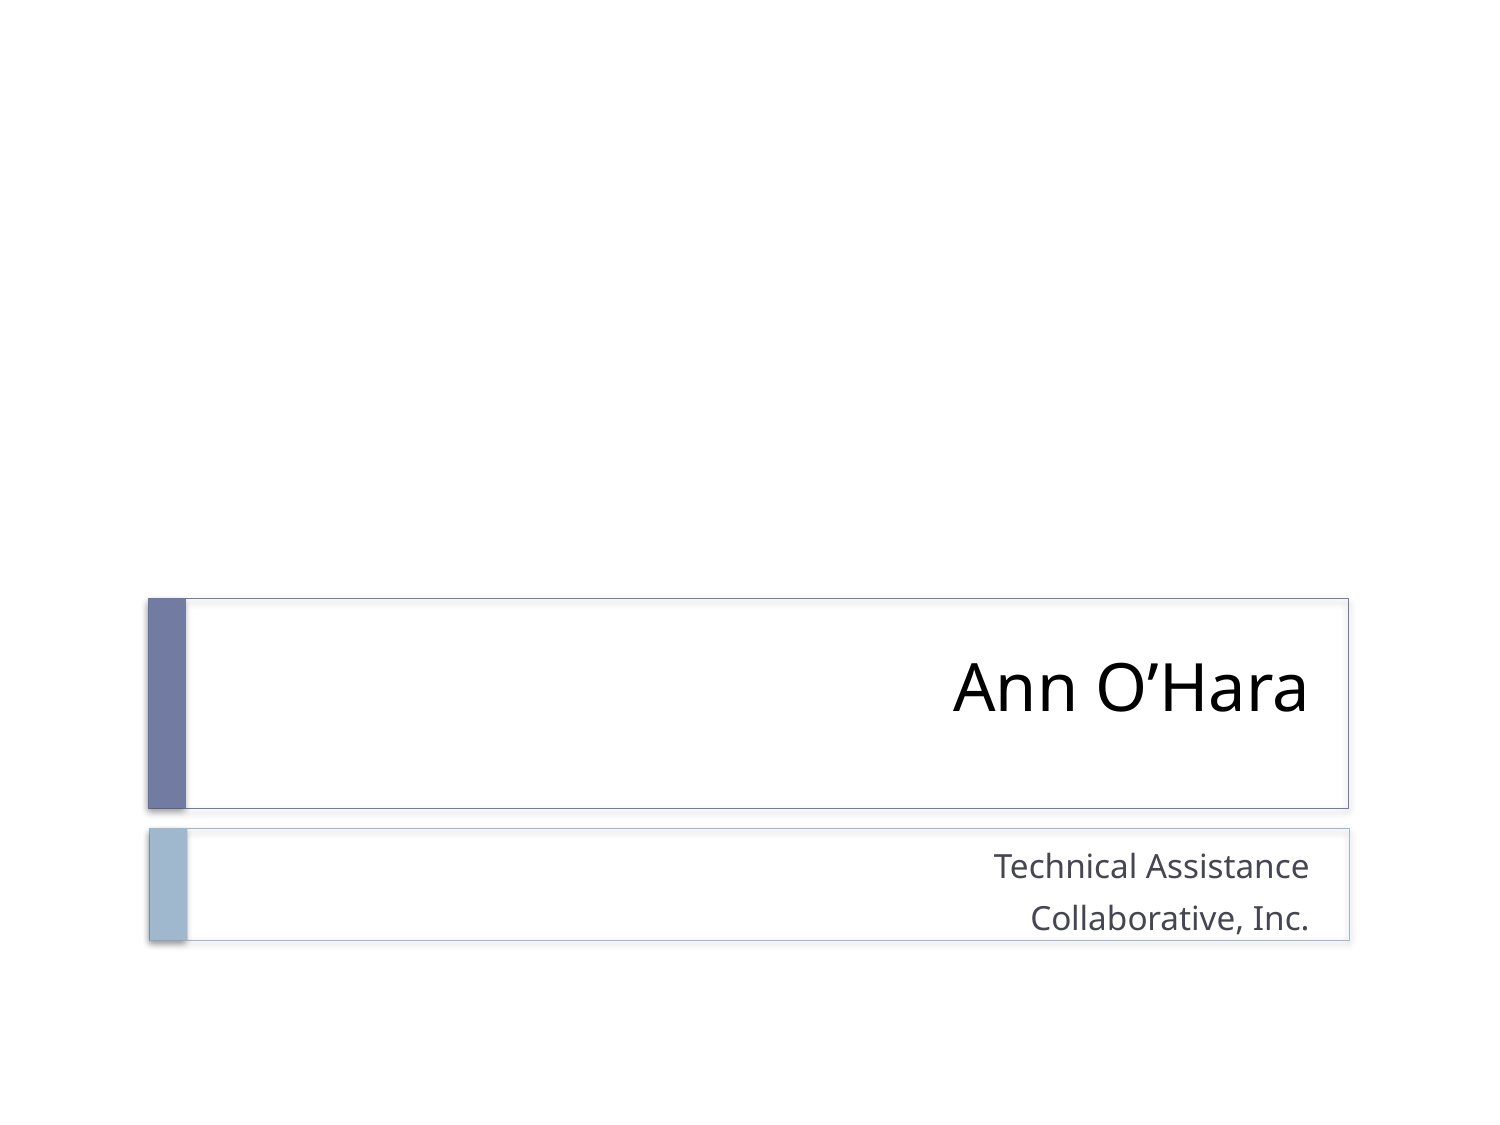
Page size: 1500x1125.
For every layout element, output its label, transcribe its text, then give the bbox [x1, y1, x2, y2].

subtitle Technical Assistance Collaborative, Inc. [200, 837, 1325, 925]
title Ann O’Hara [200, 637, 1325, 800]
